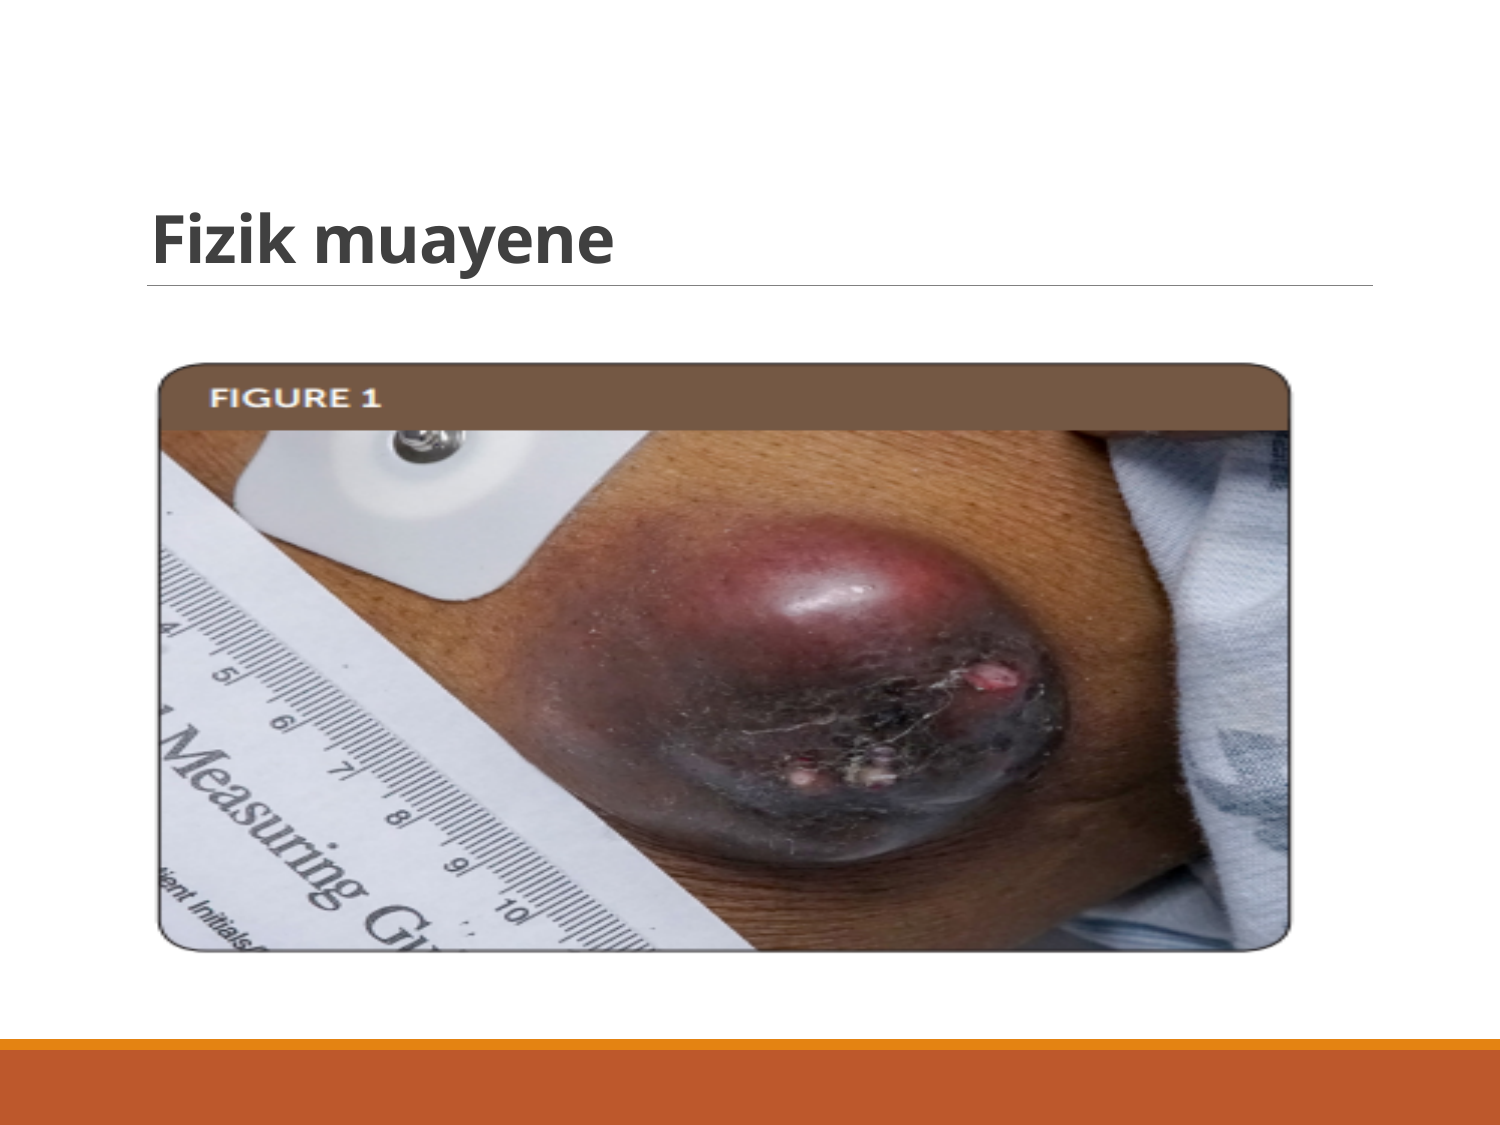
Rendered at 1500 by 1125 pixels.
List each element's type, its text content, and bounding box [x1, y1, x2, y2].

title Fizik muayene [135, 47, 1373, 285]
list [134, 337, 1373, 989]
